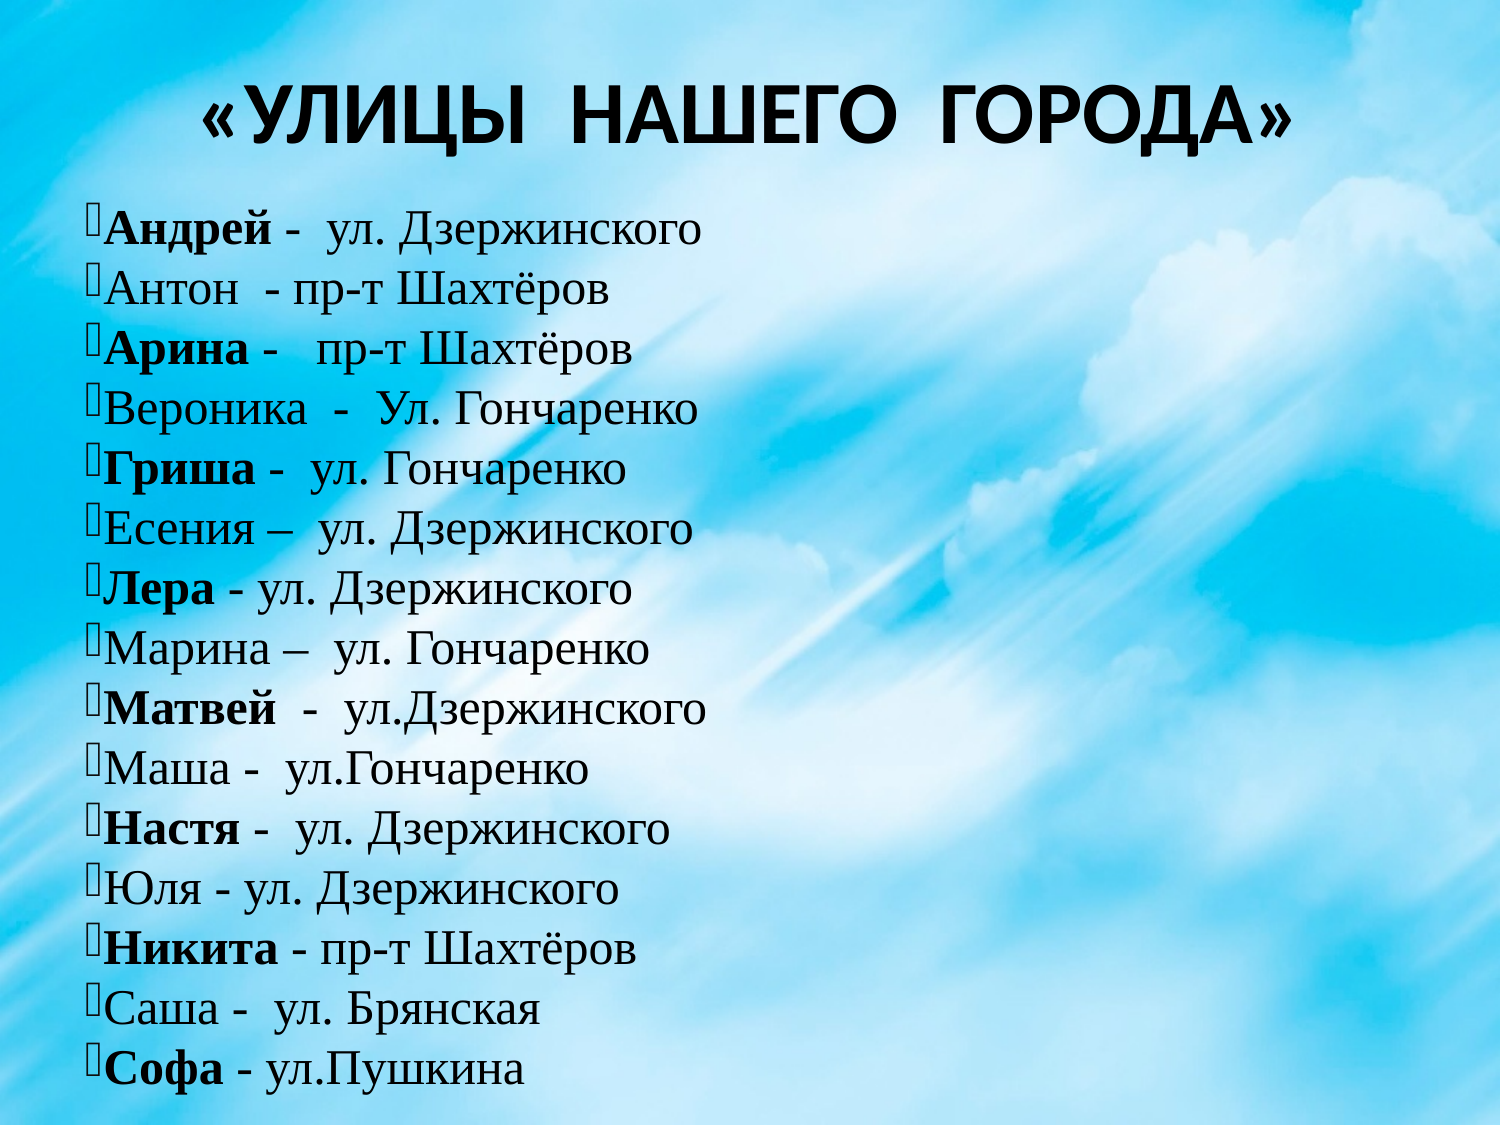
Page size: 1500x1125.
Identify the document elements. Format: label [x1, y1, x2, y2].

list [0, 0, 1500, 1125]
